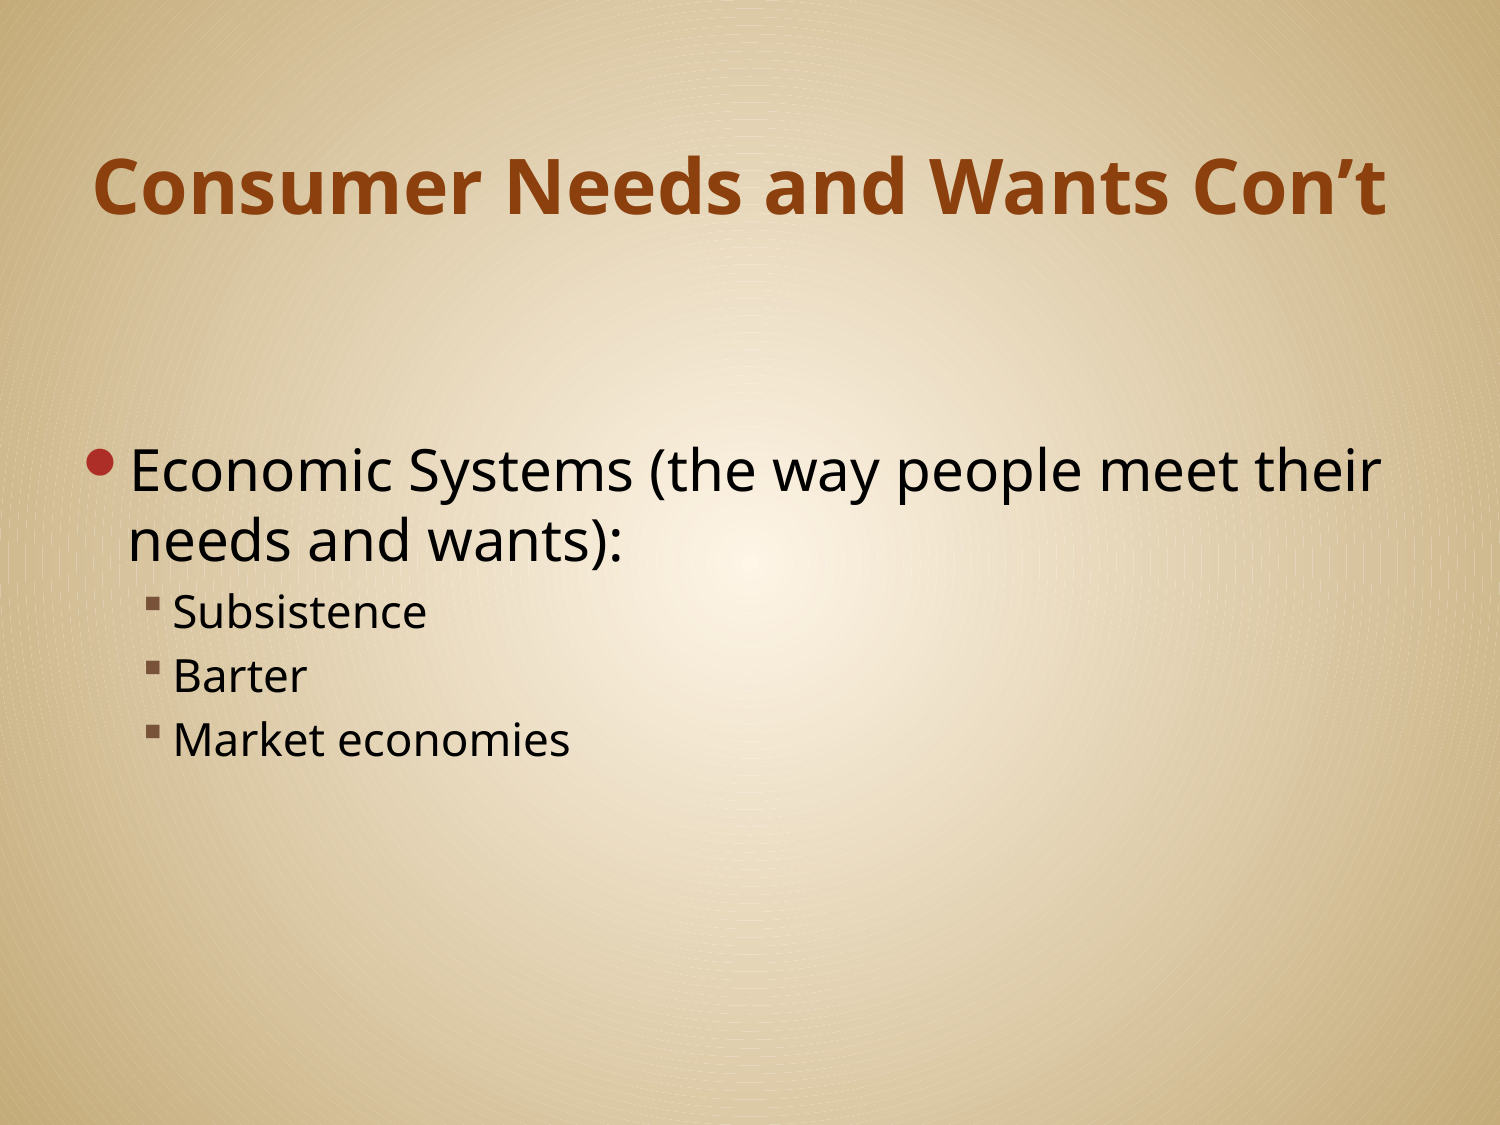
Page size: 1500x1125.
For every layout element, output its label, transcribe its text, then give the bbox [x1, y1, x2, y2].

title Consumer Needs and Wants Con’t [75, 50, 1425, 238]
list Economic Systems (the way people meet their needs and wants): Subsistence Barter Market economies [74, 262, 1426, 1006]
